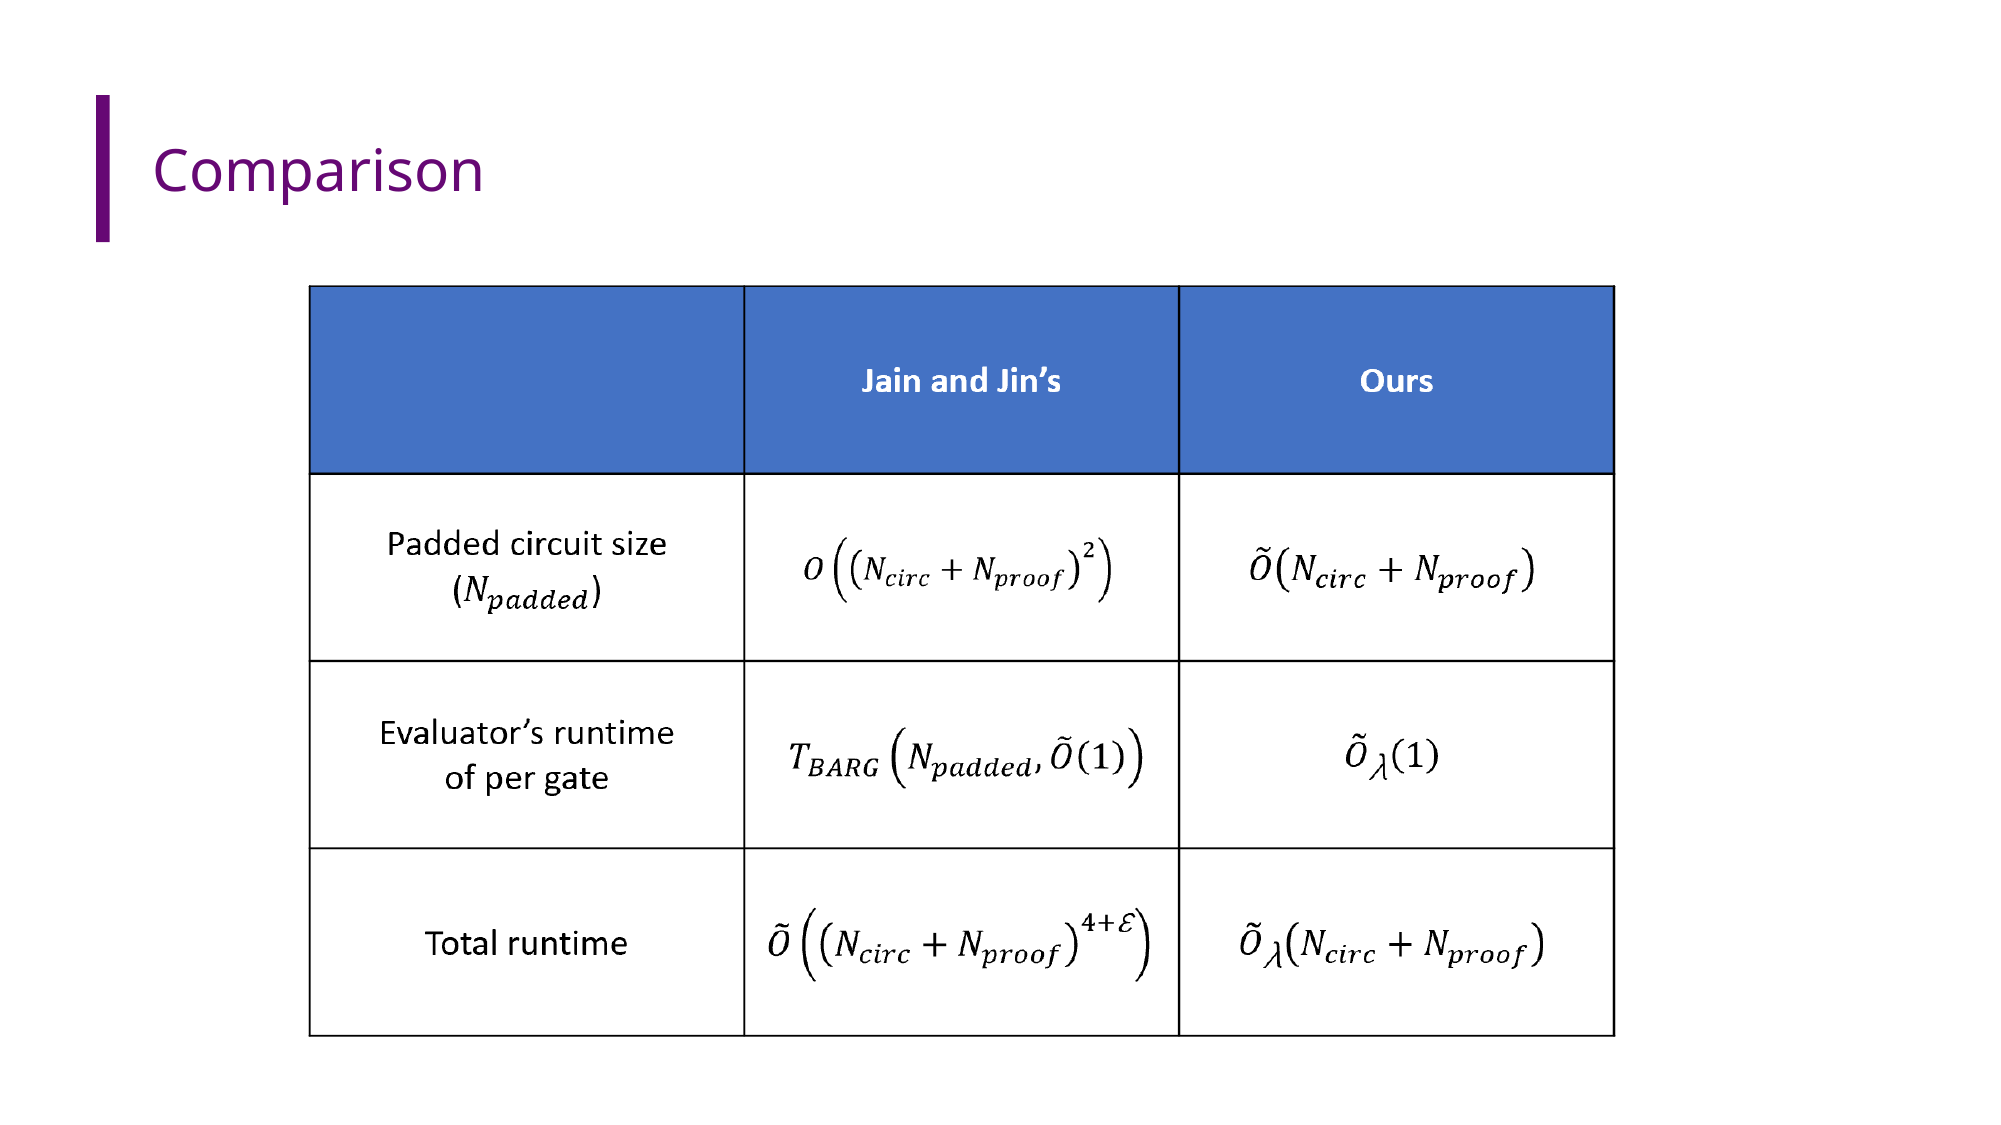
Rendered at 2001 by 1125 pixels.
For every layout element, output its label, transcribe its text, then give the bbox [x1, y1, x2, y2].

picture [256, 257, 1642, 1066]
title Comparison [137, 59, 1863, 278]
